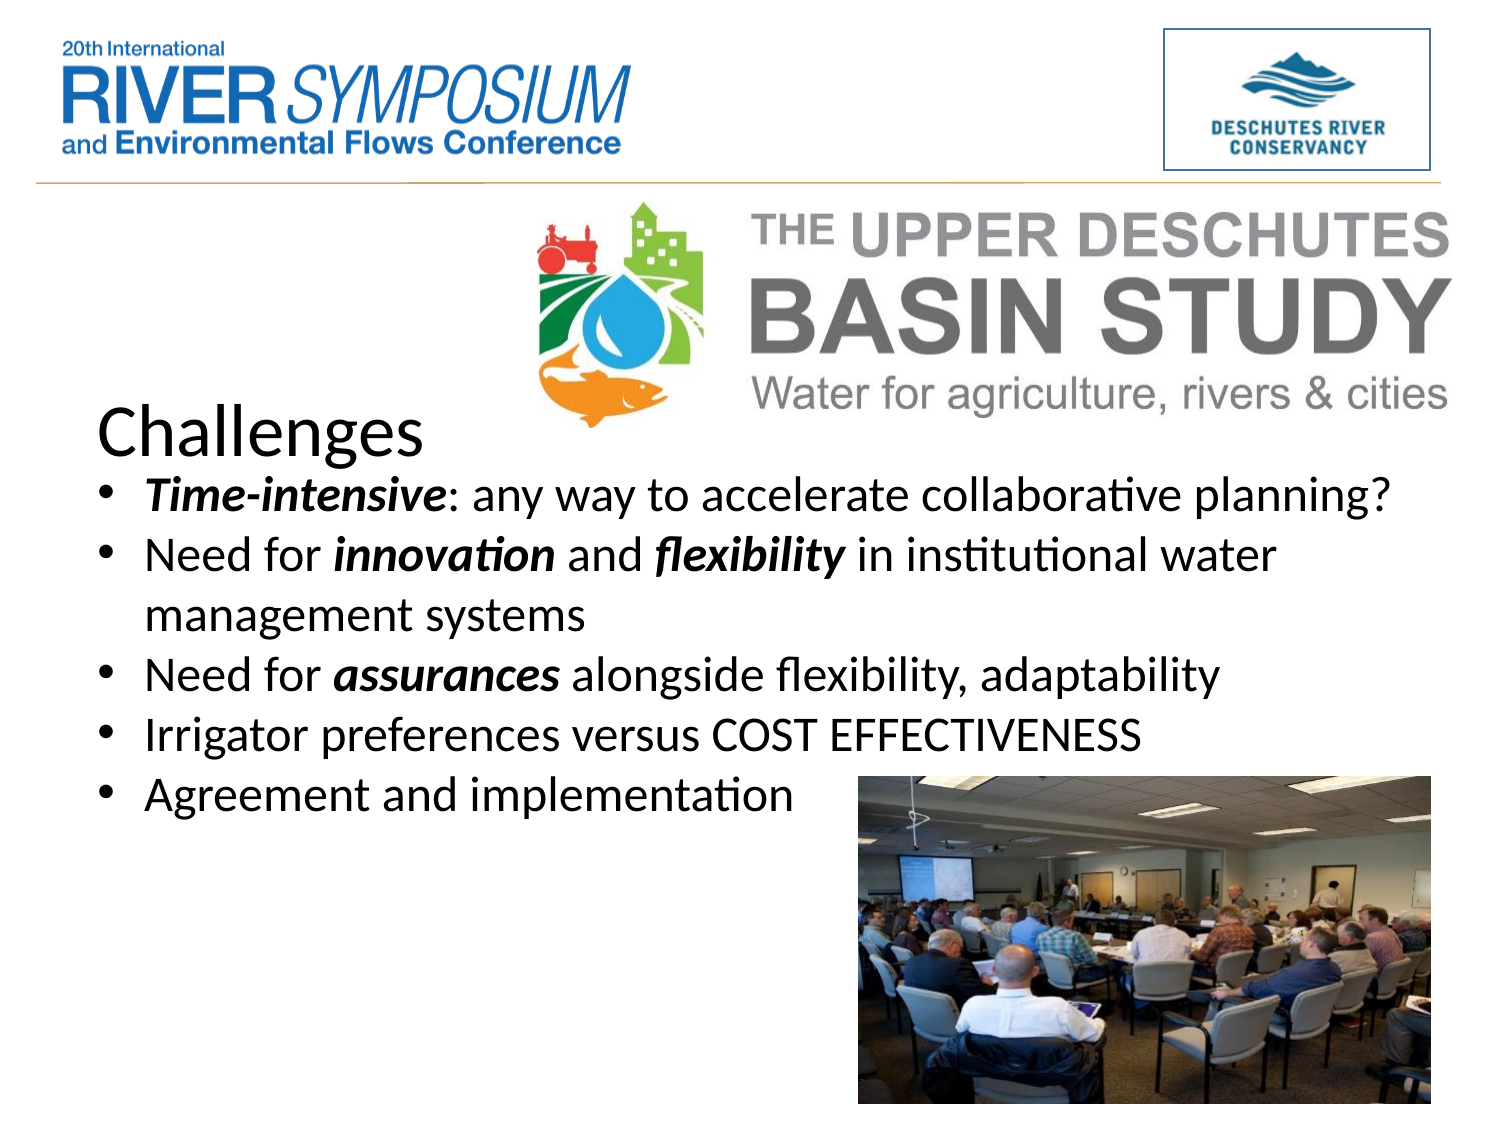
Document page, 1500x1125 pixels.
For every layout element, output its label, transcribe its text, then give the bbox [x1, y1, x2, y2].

text_box [1163, 28, 1431, 171]
picture [537, 202, 1452, 428]
picture [858, 776, 1431, 1104]
picture [30, 27, 661, 179]
text_box Time-intensive: any way to accelerate collaborative planning? Need for innovation and flexibility in institutional water management systems Need for assurances alongside flexibility, adaptability Irrigator preferences versus COST EFFECTIVENESS Agreement and implementation [82, 453, 1416, 874]
picture [1195, 34, 1403, 164]
text_box Challenges [82, 374, 713, 453]
